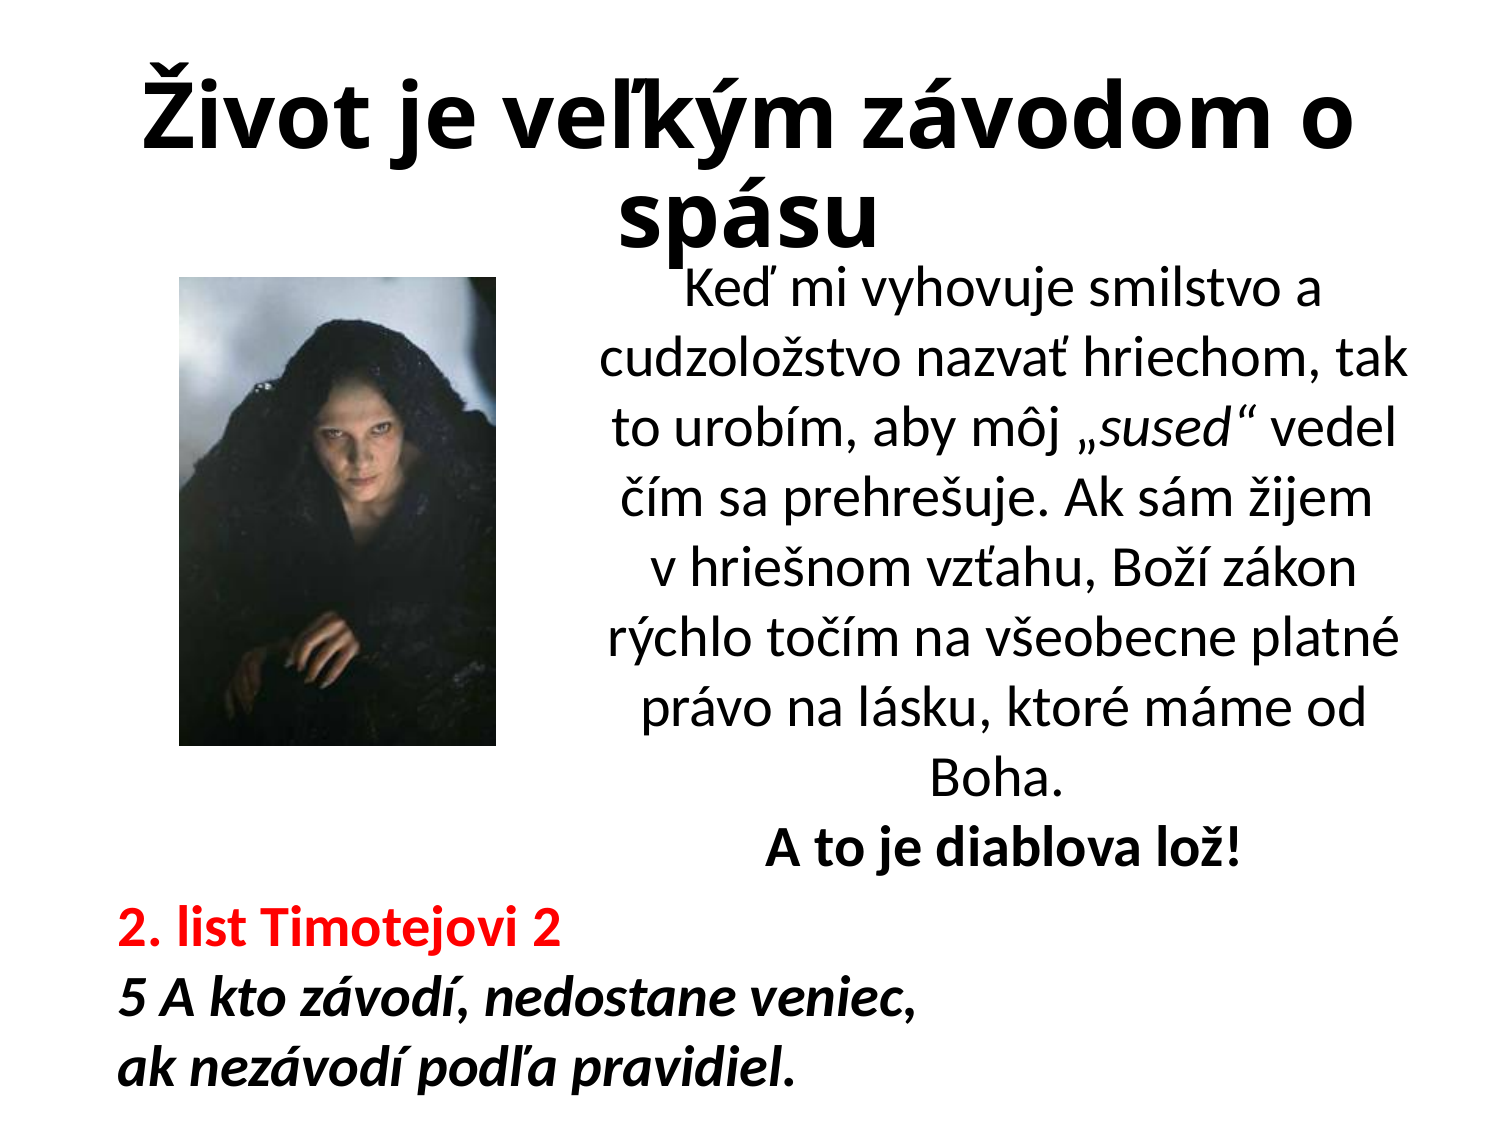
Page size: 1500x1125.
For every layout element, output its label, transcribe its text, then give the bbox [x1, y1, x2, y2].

text_box Keď mi vyhovuje smilstvo a cudzoložstvo nazvať hriechom, tak to urobím, aby môj „sused“ vedel čím sa prehrešuje. Ak sám žijem v hriešnom vzťahu, Boží zákon rýchlo točím na všeobecne platné právo na lásku, ktoré máme od Boha. A to je diablova lož! [572, 240, 1437, 886]
picture [179, 277, 496, 747]
text_box 2. list Timotejovi 2 5 A kto závodí, nedostane veniec, ak nezávodí podľa pravidiel. [103, 880, 996, 1106]
title Život je veľkým závodom o spásu [103, 59, 1397, 278]
